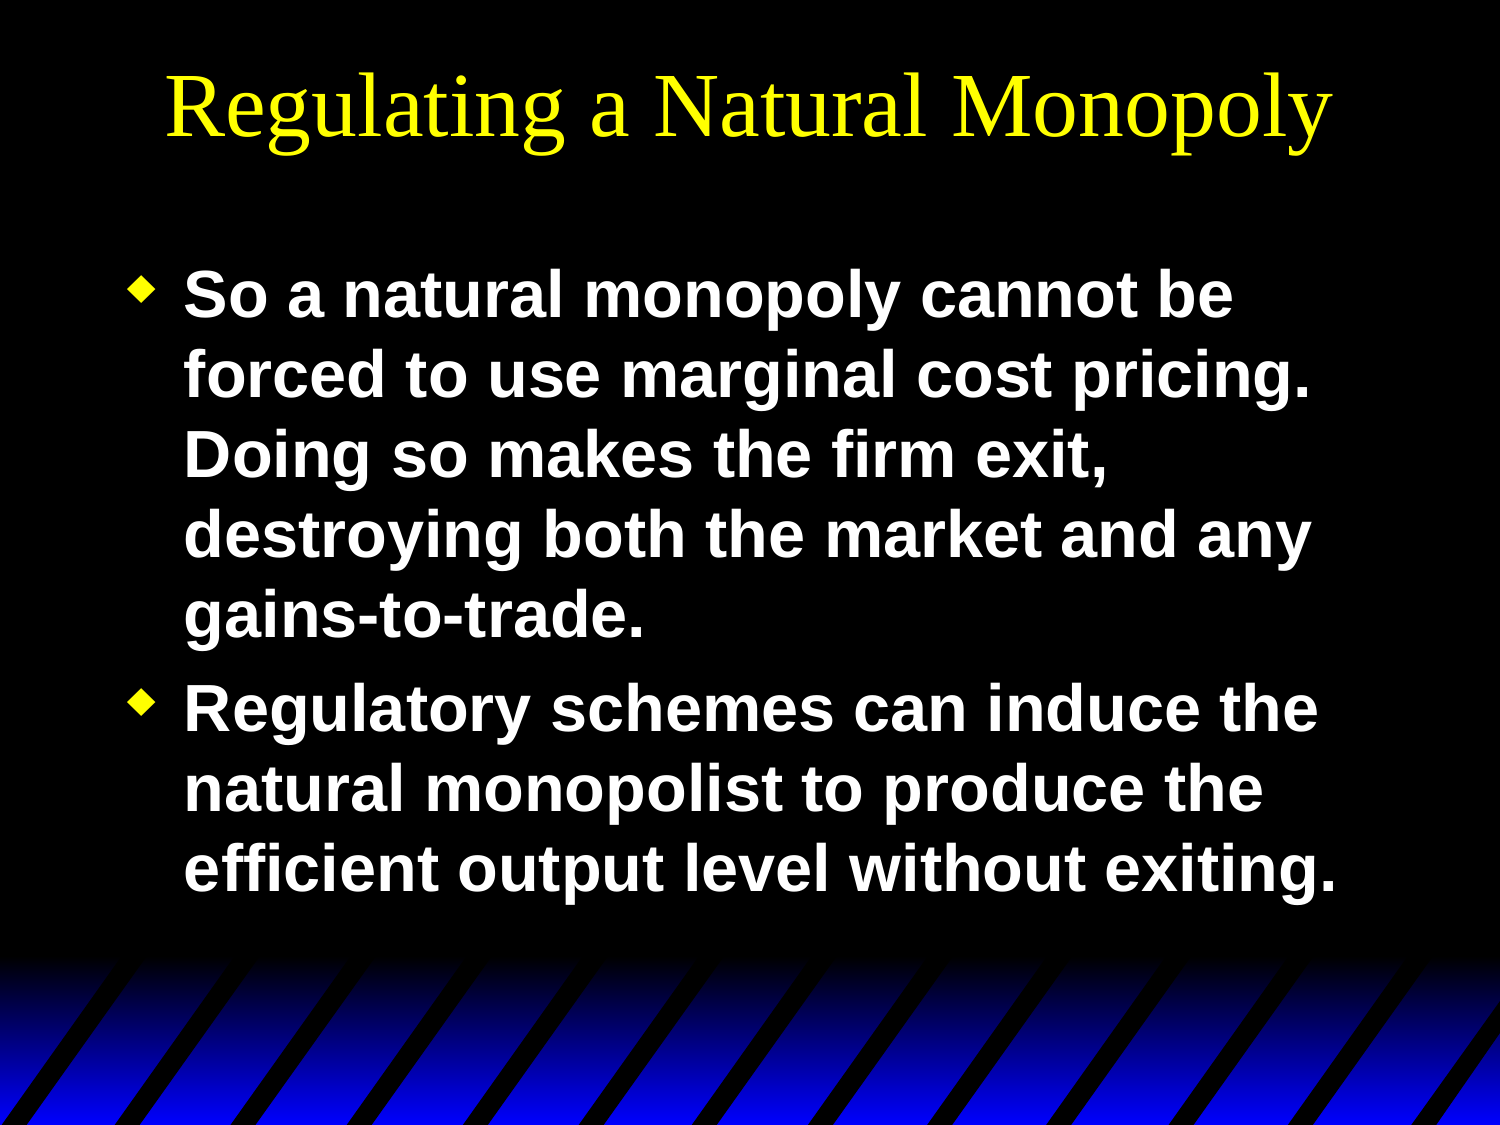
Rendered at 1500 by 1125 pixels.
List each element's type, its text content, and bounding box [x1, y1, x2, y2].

list So a natural monopoly cannot be forced to use marginal cost pricing. Doing so makes the firm exit, destroying both the market and any gains-to-trade. Regulatory schemes can induce the natural monopolist to produce the efficient output level without exiting. [112, 243, 1454, 976]
title Regulating a Natural Monopoly [0, 0, 1500, 201]
